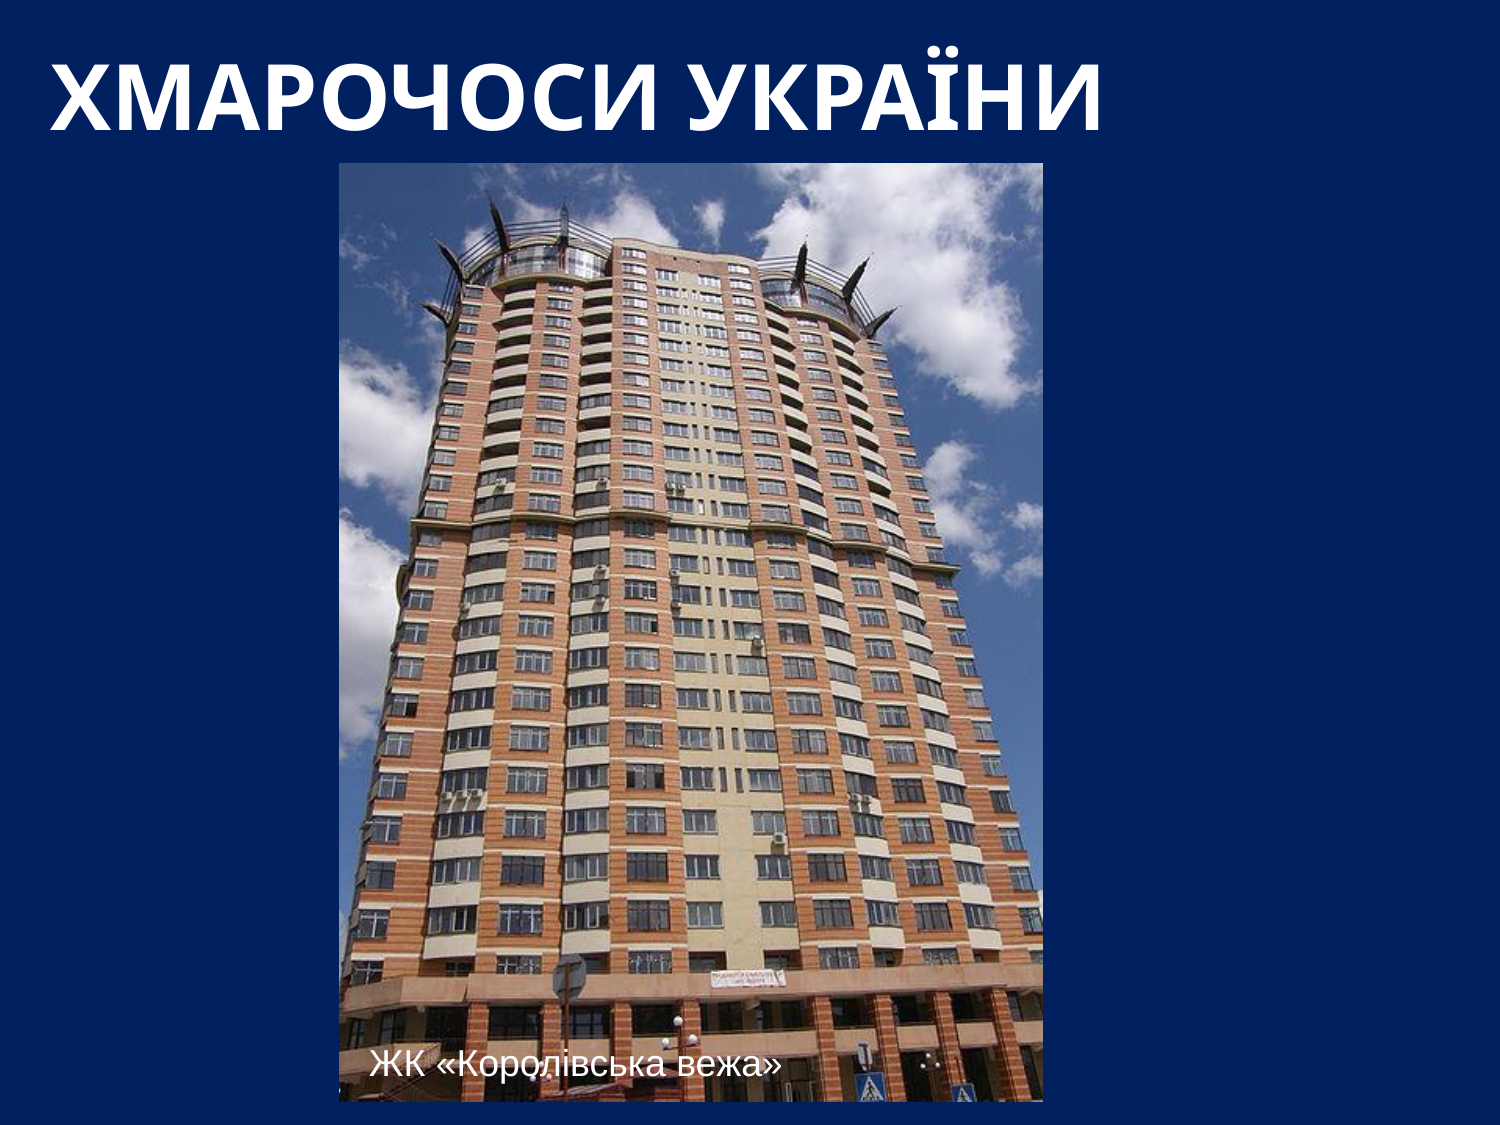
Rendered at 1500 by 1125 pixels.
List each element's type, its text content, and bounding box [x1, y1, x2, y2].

picture [339, 163, 1044, 1102]
title ХМАРОЧОСИ УКРАЇНИ [35, 0, 1386, 188]
